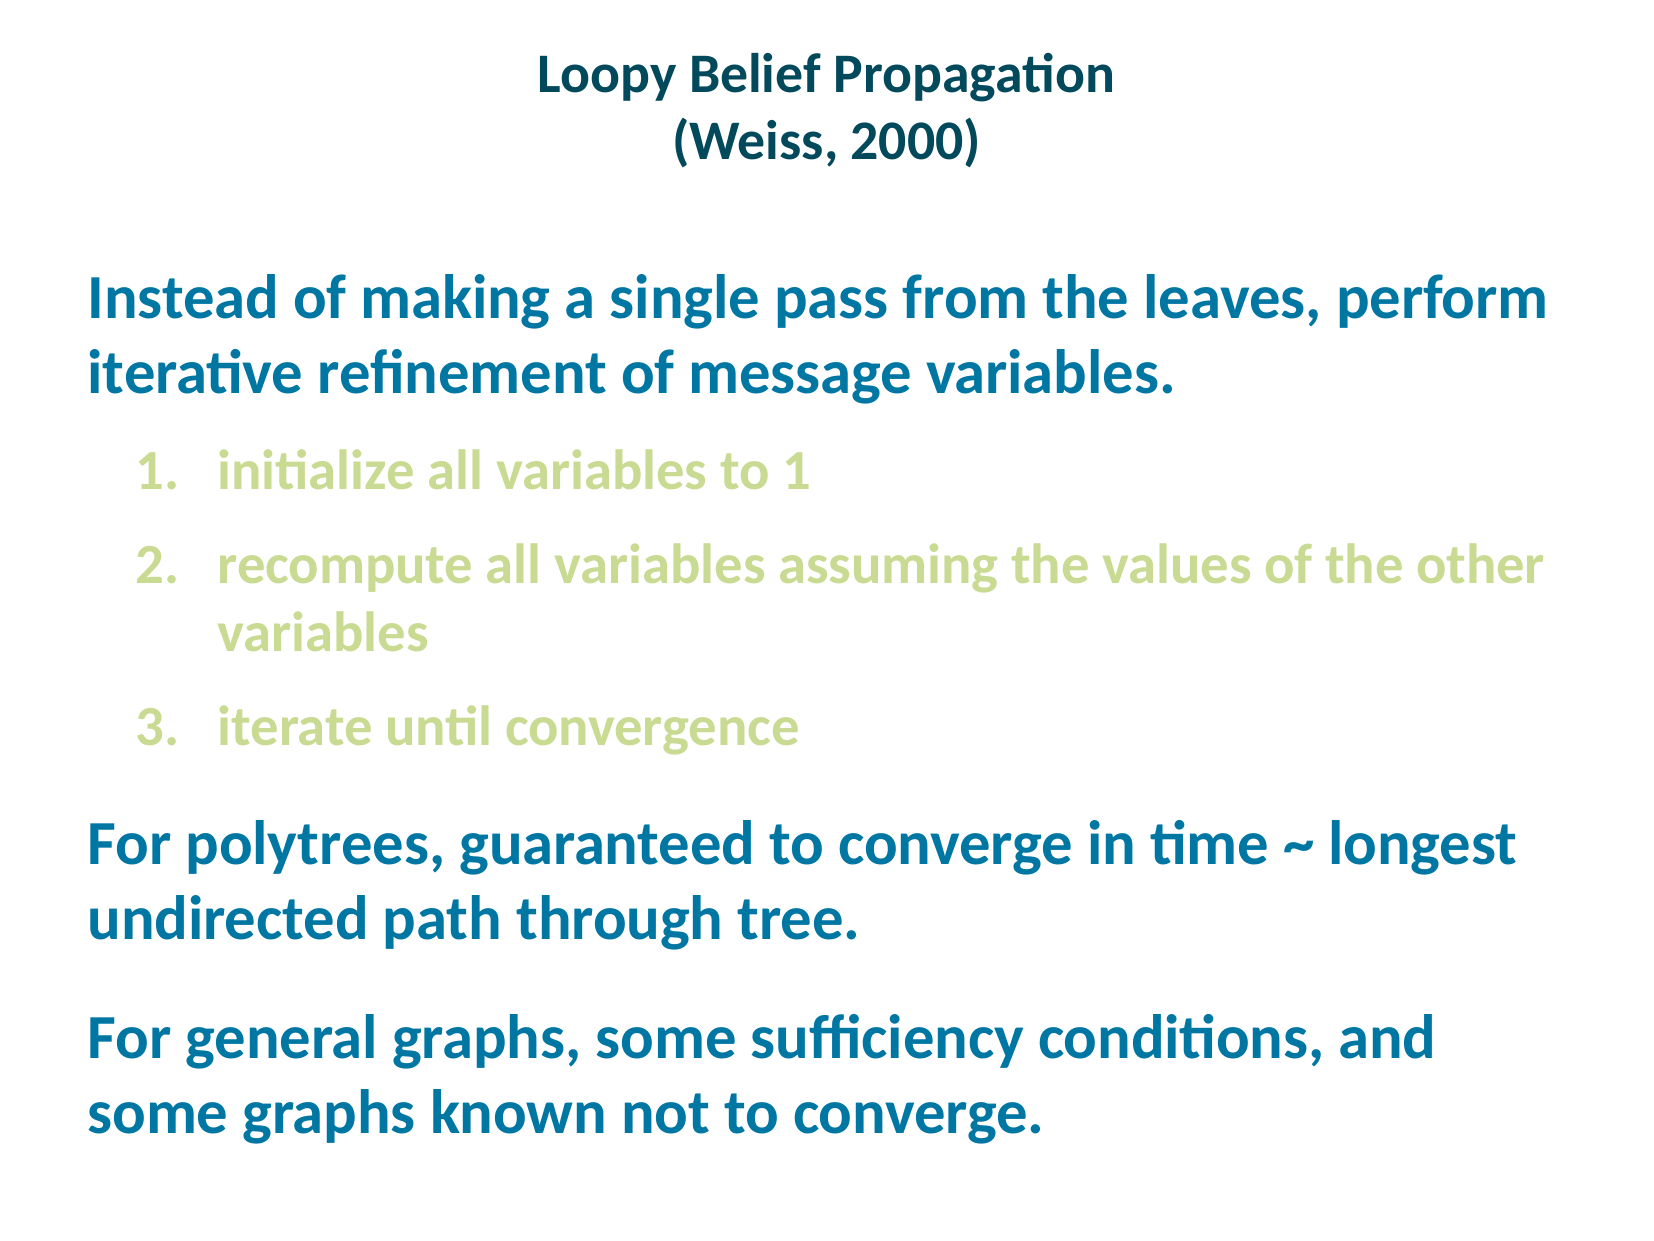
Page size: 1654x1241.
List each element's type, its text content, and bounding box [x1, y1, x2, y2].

title Loopy Belief Propagation (Weiss, 2000) [82, 27, 1571, 180]
list Instead of making a single pass from the leaves, perform iterative refinement of message variables. initialize all variables to 1 recompute all variables assuming the values of the other variables iterate until convergence For polytrees, guaranteed to converge in time ~ longest undirected path through tree. For general graphs, some sufficiency conditions, and some graphs known not to converge. [55, 247, 1572, 1158]
